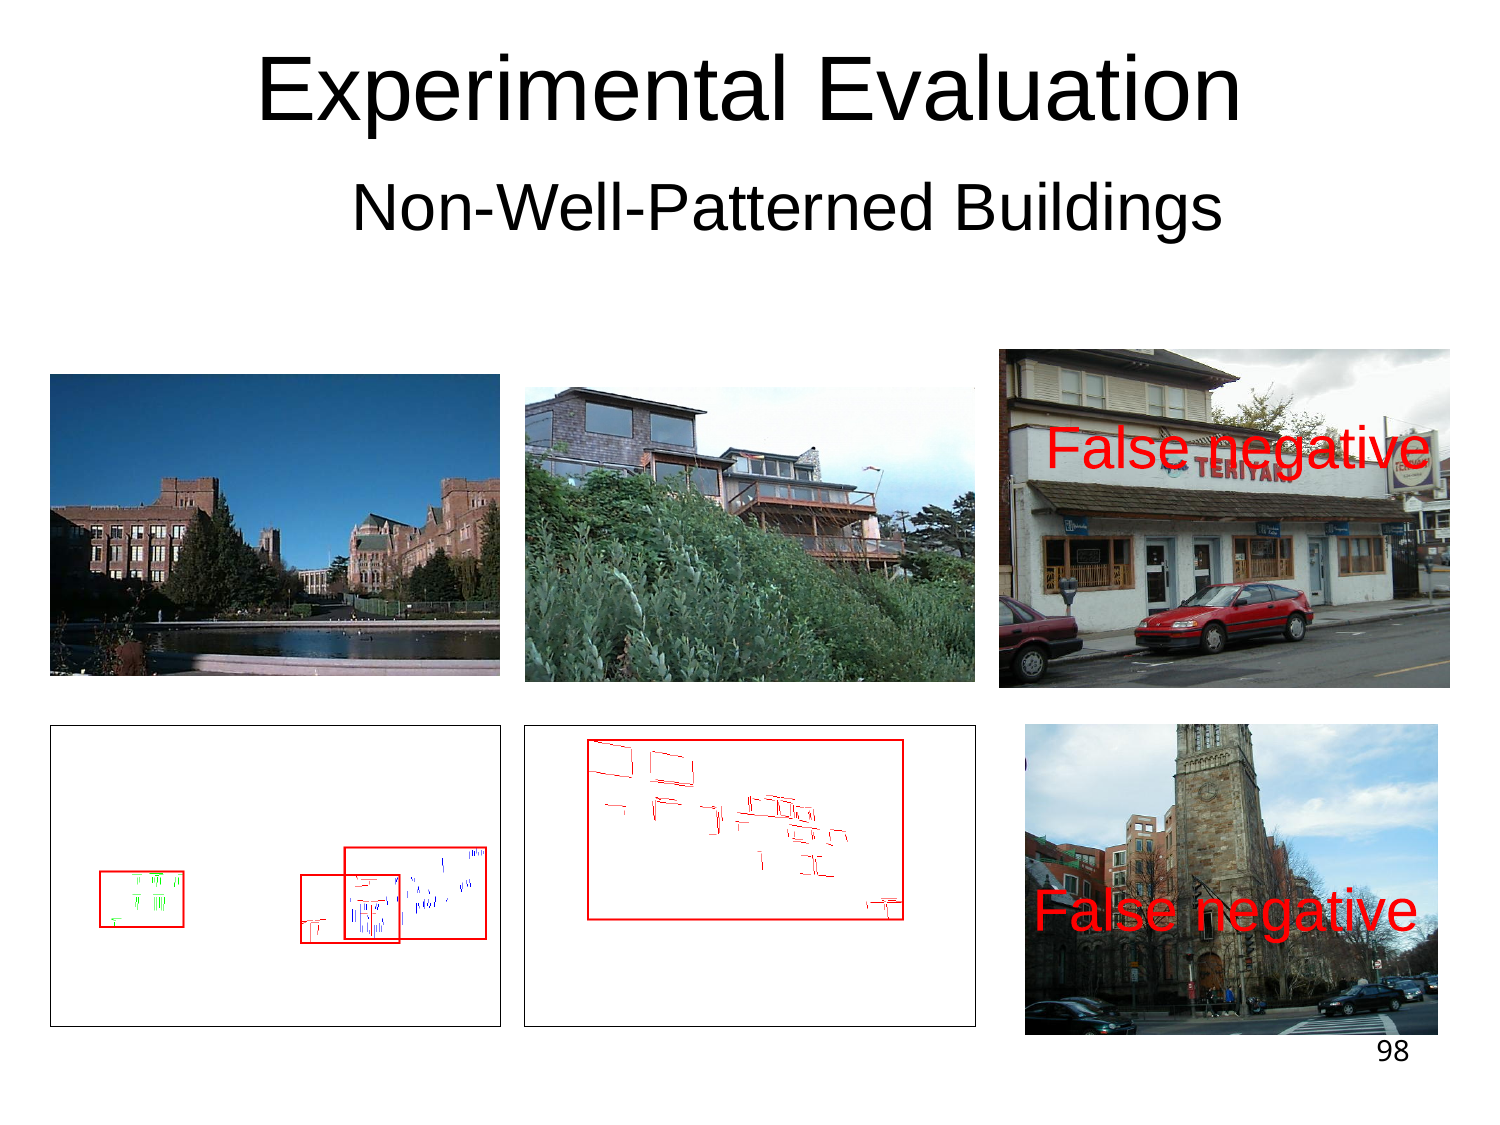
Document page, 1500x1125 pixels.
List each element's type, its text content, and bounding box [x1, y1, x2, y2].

picture [1024, 724, 1438, 1035]
title Experimental Evaluation Non-Well-Patterned Buildings [75, 45, 1425, 233]
slide_number 98 [1074, 1044, 1426, 1103]
picture [999, 349, 1450, 688]
picture [49, 374, 500, 676]
picture [524, 387, 975, 682]
picture [49, 724, 500, 1026]
picture [524, 724, 975, 1027]
